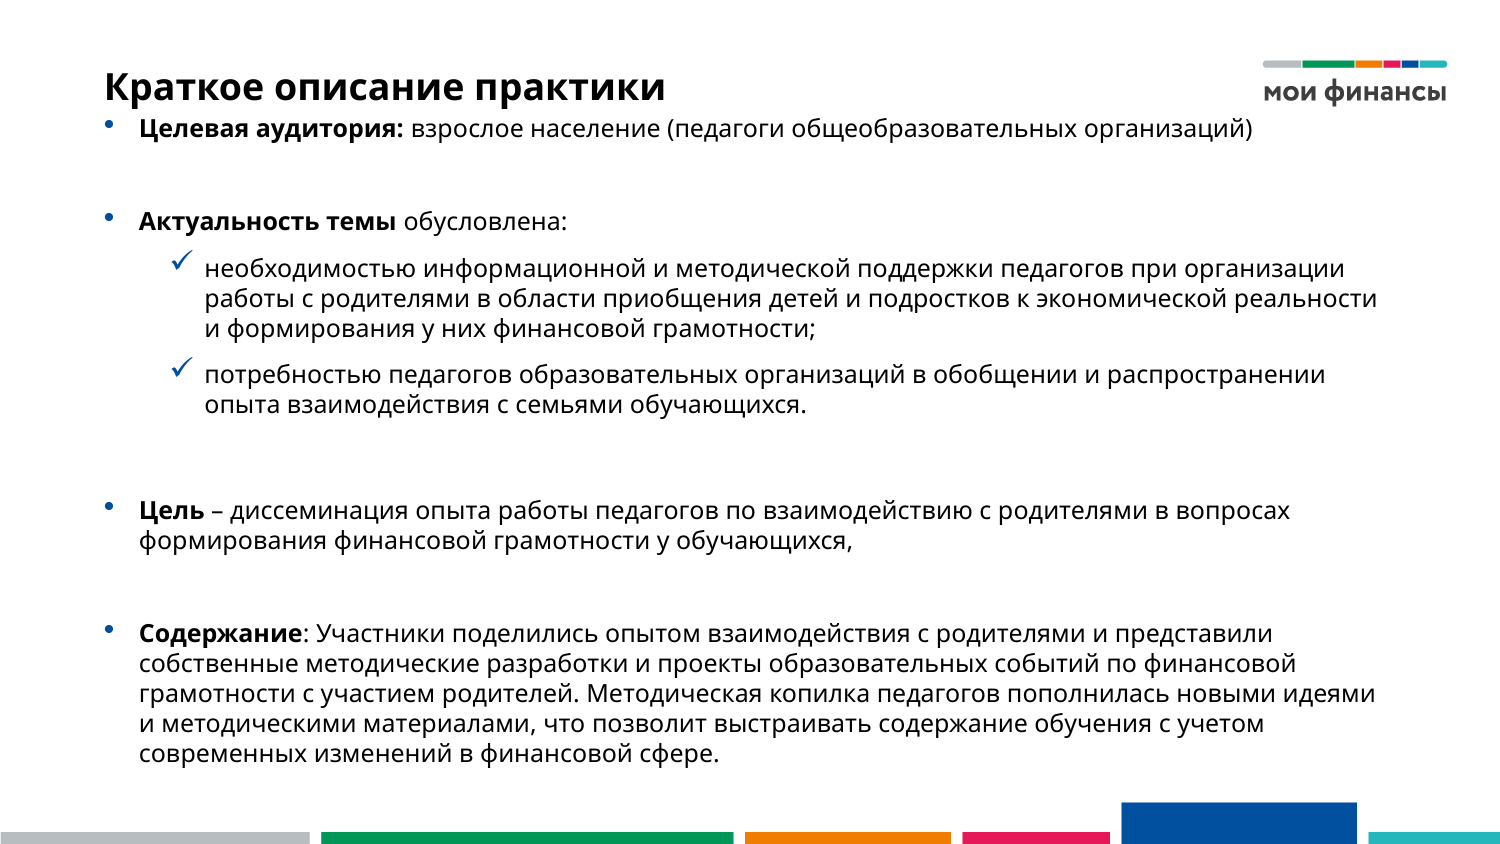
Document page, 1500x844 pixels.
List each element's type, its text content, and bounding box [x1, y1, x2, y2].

list Целевая аудитория: взрослое население (педагоги общеобразовательных организаций) Актуальность темы обусловлена: необходимостью информационной и методической поддержки педагогов при организации работы с родителями в области приобщения детей и подростков к экономической реальности и формирования у них финансовой грамотности; потребностью педагогов образовательных организаций в обобщении и распространении опыта взаимодействия с семьями обучающихся. Цель – диссеминация опыта работы педагогов по взаимодействию с родителями в вопросах формирования финансовой грамотности у обучающихся, Содержание: Участники поделились опытом взаимодействия с родителями и представили собственные методические разработки и проекты образовательных событий по финансовой грамотности с участием родителей. Методическая копилка педагогов пополнилась новыми идеями и методическими материалами, что позволит выстраивать содержание обучения с учетом современных изменений в финансовой сфере. [103, 111, 1397, 795]
title Краткое описание практики [103, 62, 1235, 111]
picture [0, 0, 1500, 844]
